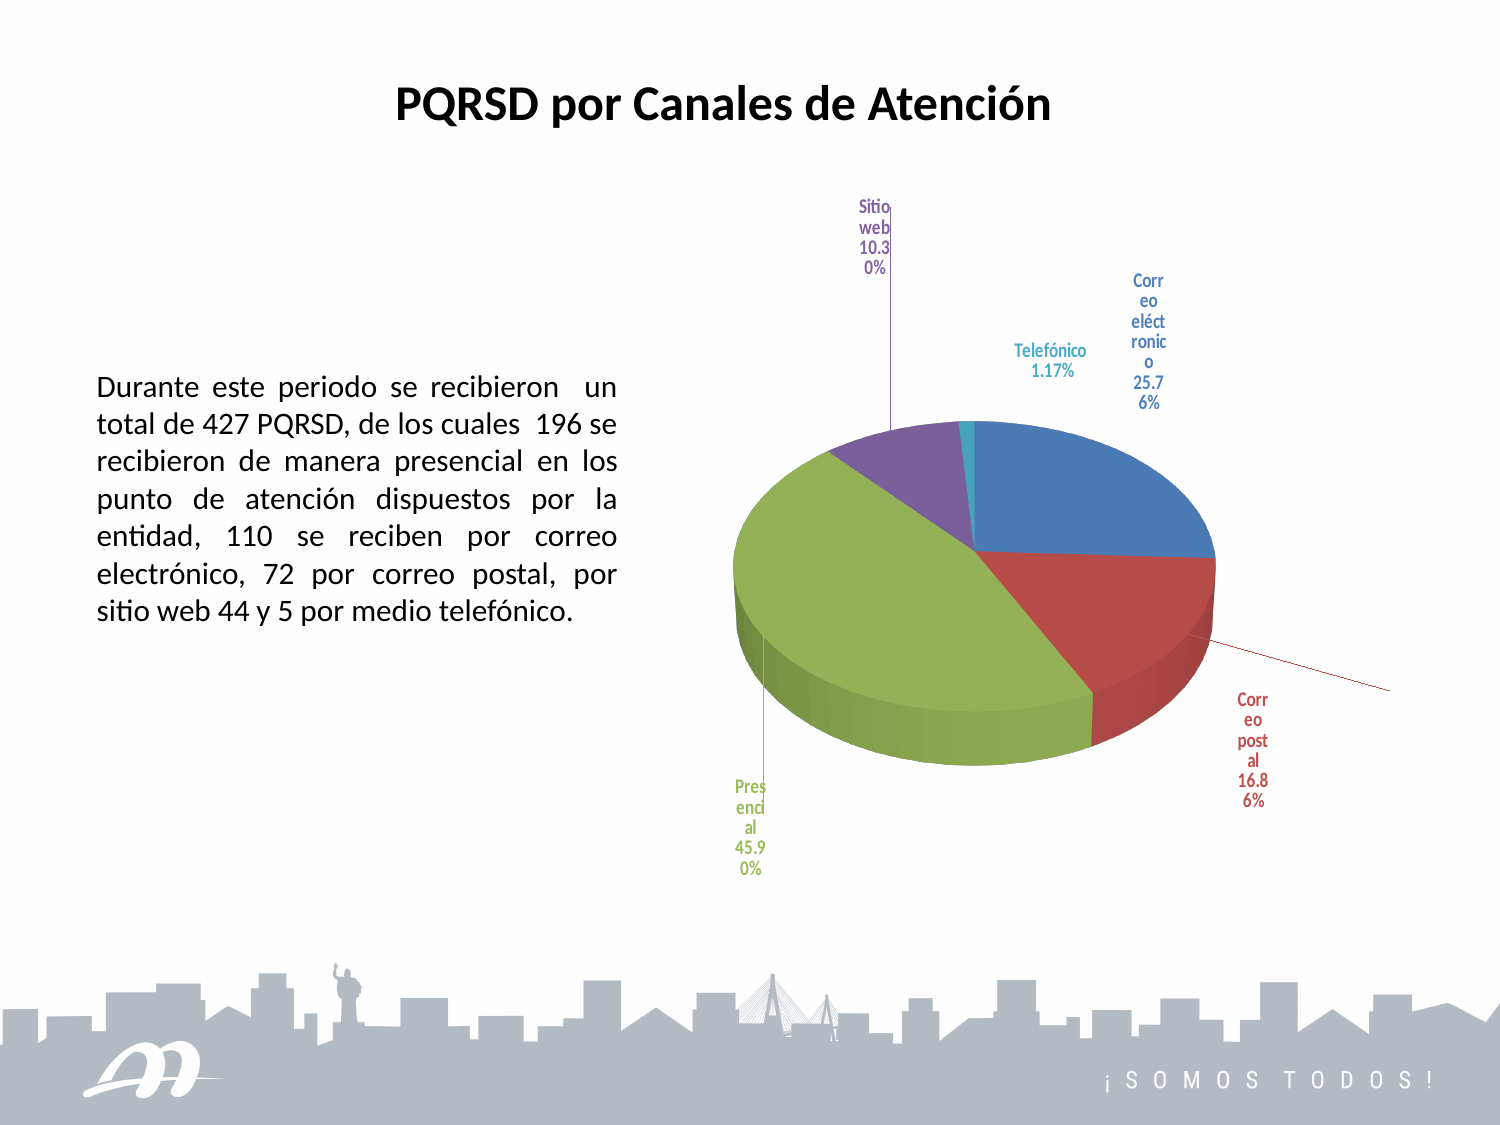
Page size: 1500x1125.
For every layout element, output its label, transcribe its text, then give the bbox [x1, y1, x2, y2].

chart [706, 197, 1390, 881]
text_box PQRSD por Canales de Atención [58, 69, 1390, 131]
picture [0, 0, 1500, 1125]
text_box Durante este periodo se recibieron un total de 427 PQRSD, de los cuales 196 se recibieron de manera presencial en los punto de atención dispuestos por la entidad, 110 se reciben por correo electrónico, 72 por correo postal, por sitio web 44 y 5 por medio telefónico. [81, 358, 633, 696]
